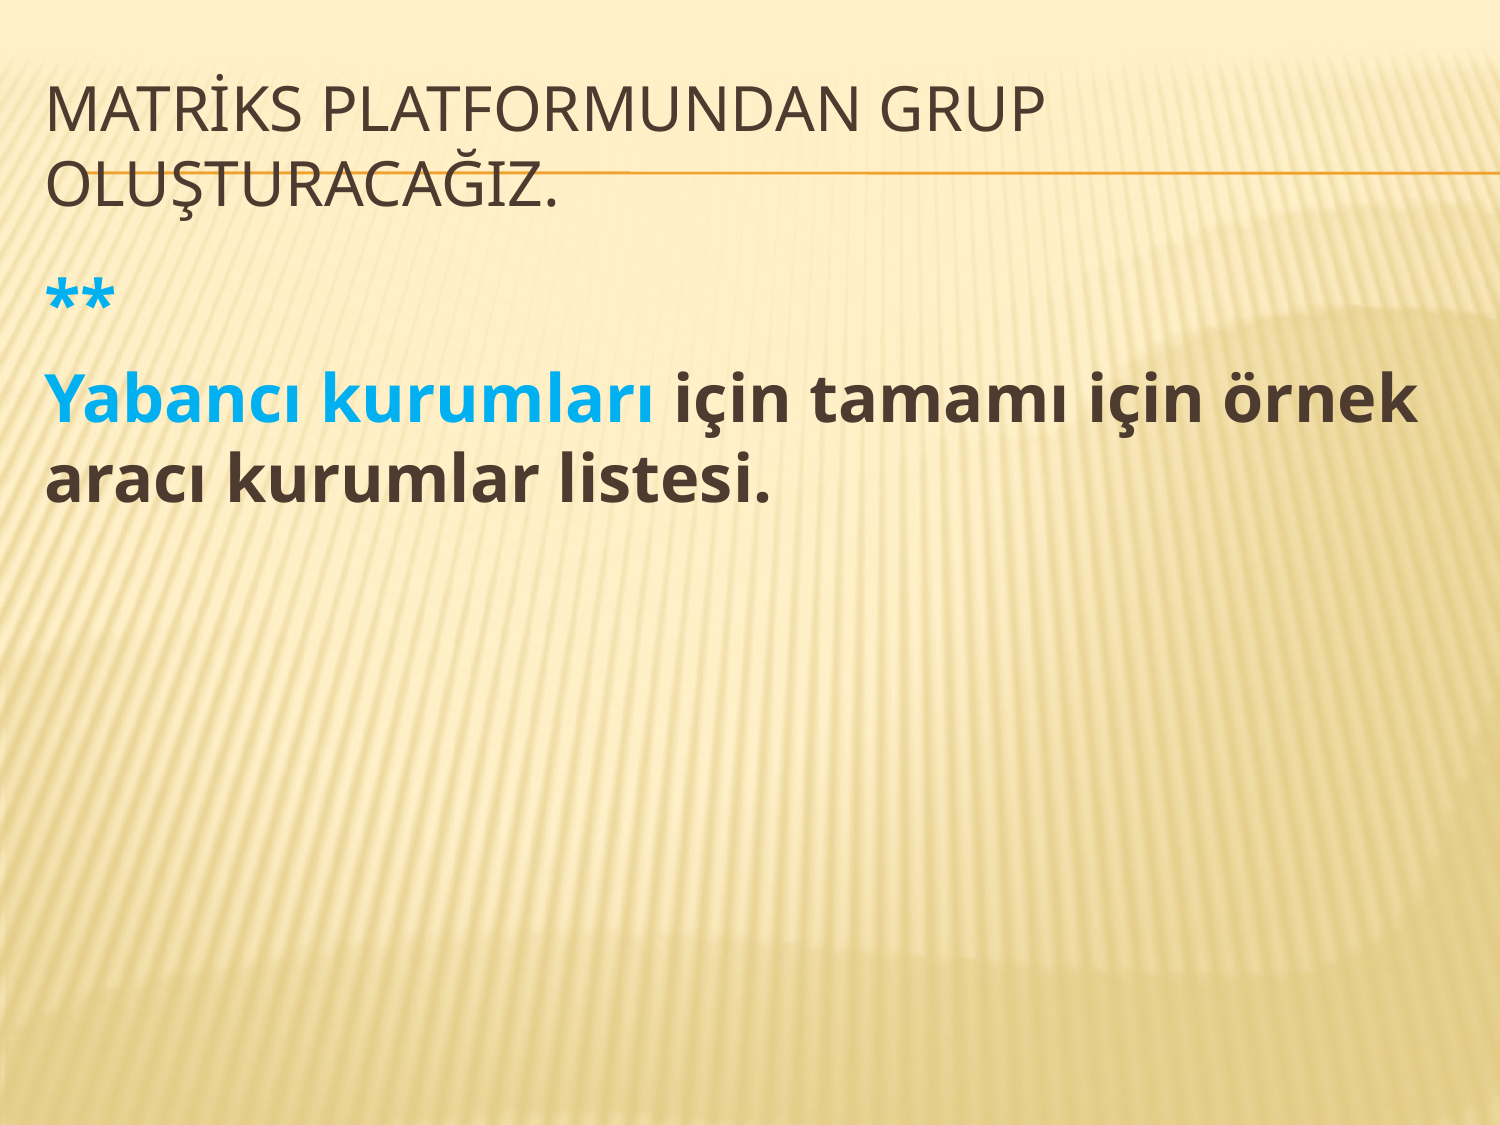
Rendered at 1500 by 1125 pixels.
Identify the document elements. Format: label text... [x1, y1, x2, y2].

title Matriks platformundan grup oluşturacağız. [29, 75, 1475, 213]
list ** Yabancı kurumları için tamamı için örnek aracı kurumlar listesi. [29, 254, 1475, 1059]
